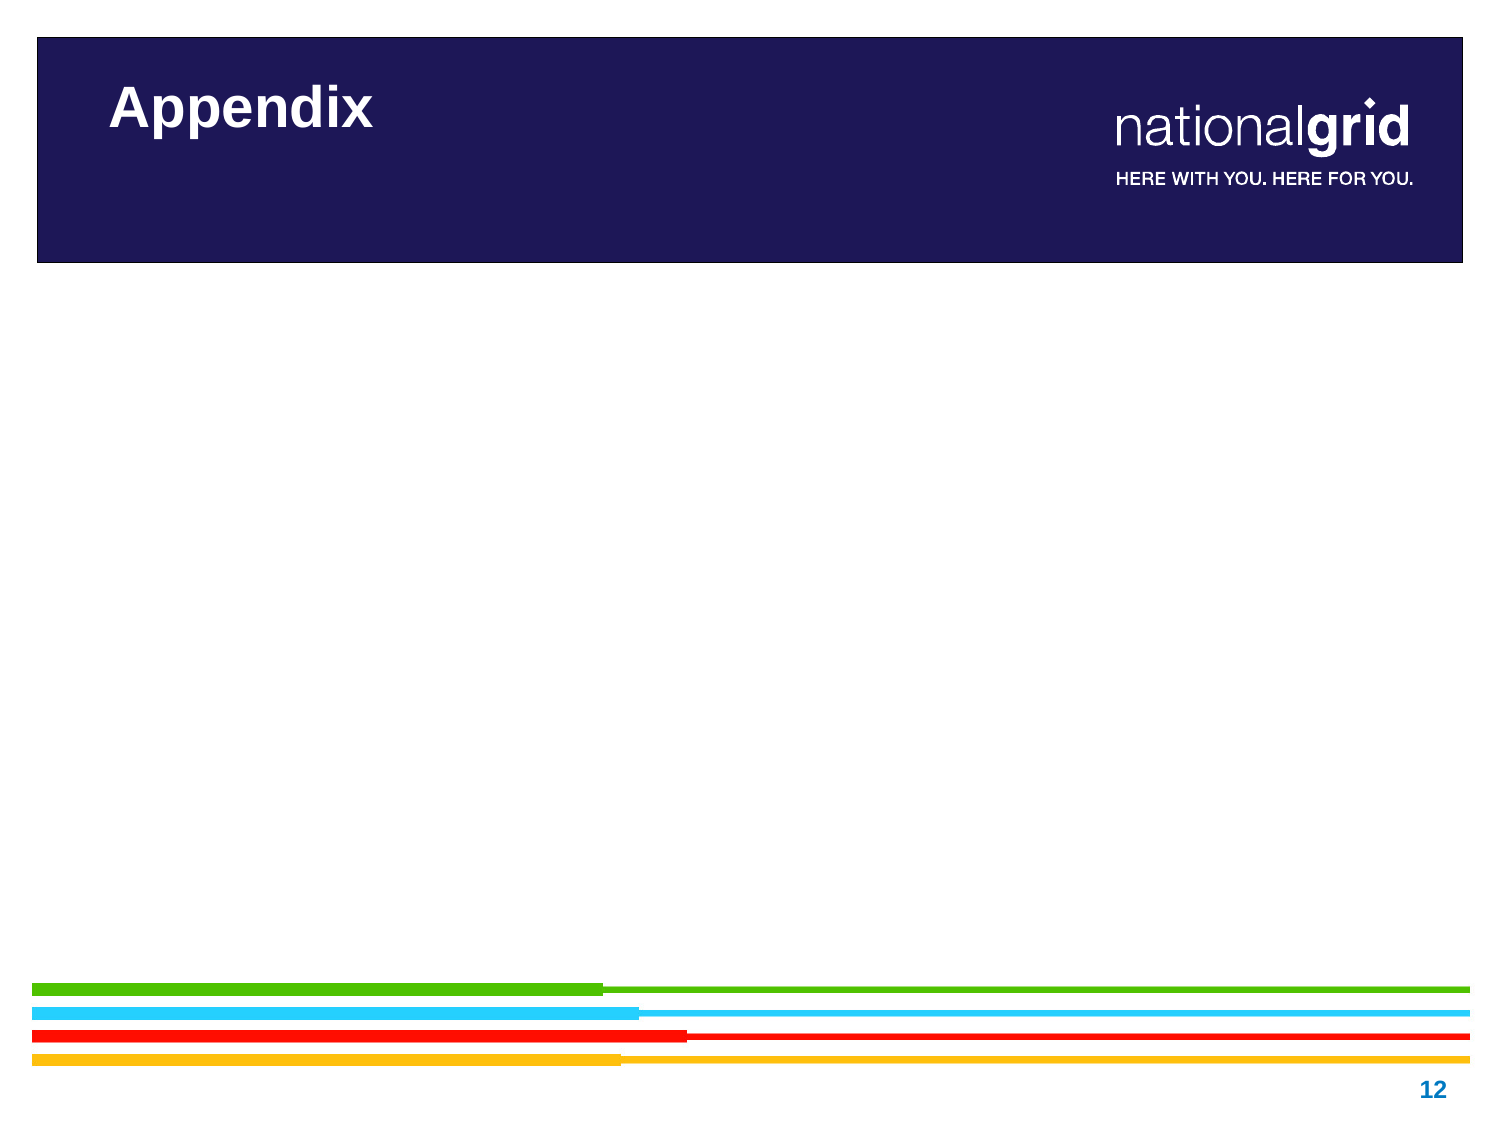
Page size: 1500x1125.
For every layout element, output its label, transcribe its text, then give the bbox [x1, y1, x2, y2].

slide_number 12 [1112, 1065, 1463, 1125]
title Appendix [93, 59, 1076, 217]
picture [18, 970, 1482, 1072]
